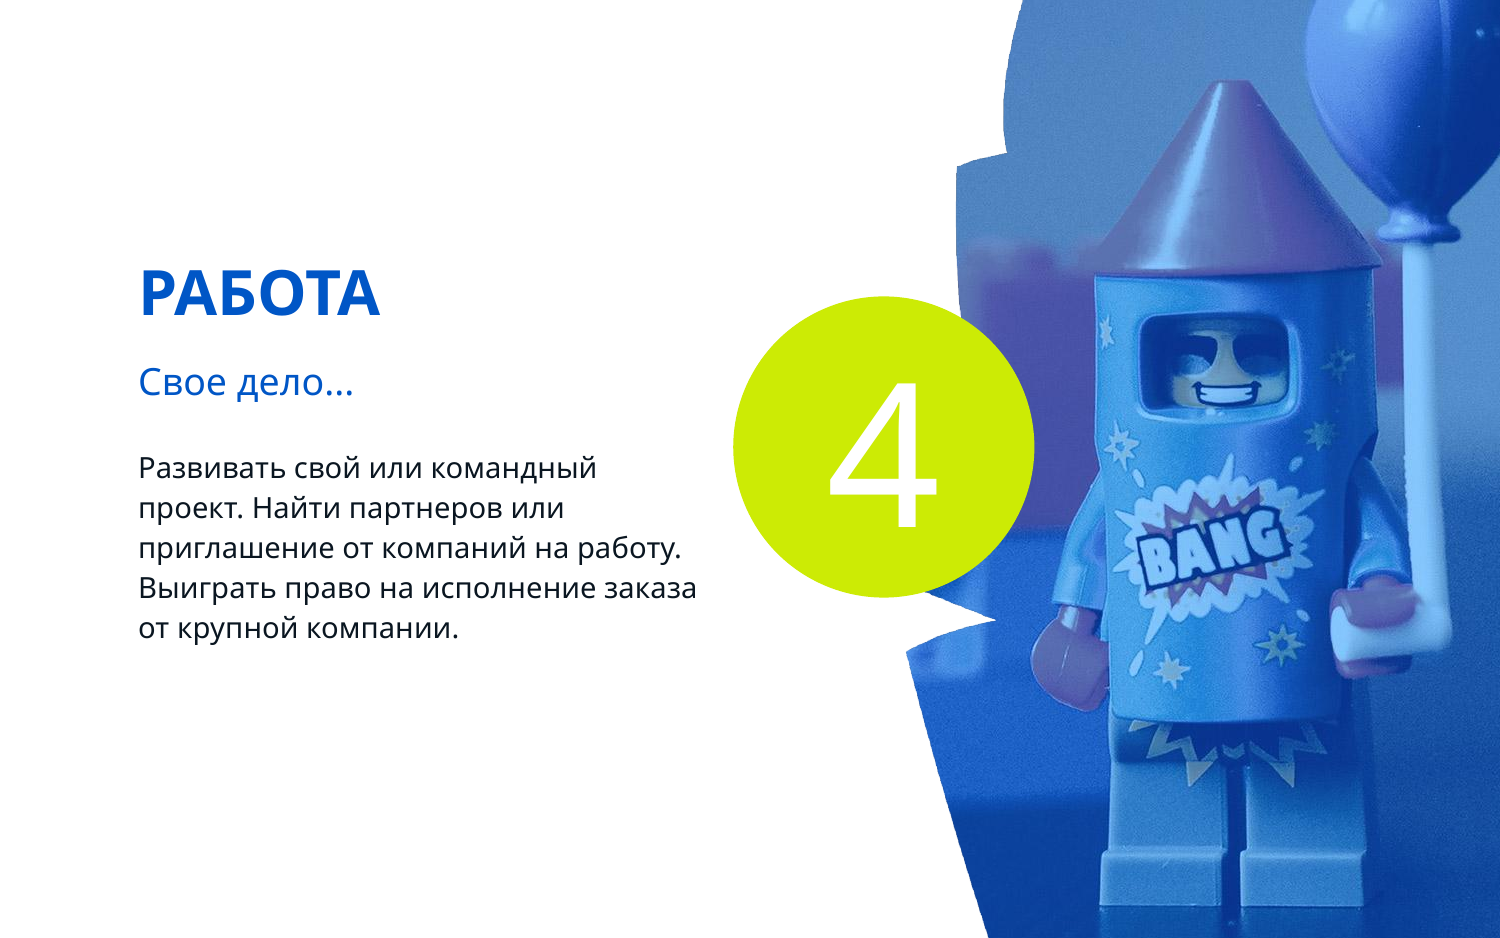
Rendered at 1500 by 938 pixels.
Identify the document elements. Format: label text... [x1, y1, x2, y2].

picture [460, 0, 1500, 938]
title РАБОТА [126, 81, 745, 339]
subtitle Свое дело... [126, 339, 455, 431]
list Развивать свой или командный проект. Найти партнеров или приглашение от компаний на работу. Выиграть право на исполнение заказа от крупной компании. [126, 431, 714, 857]
